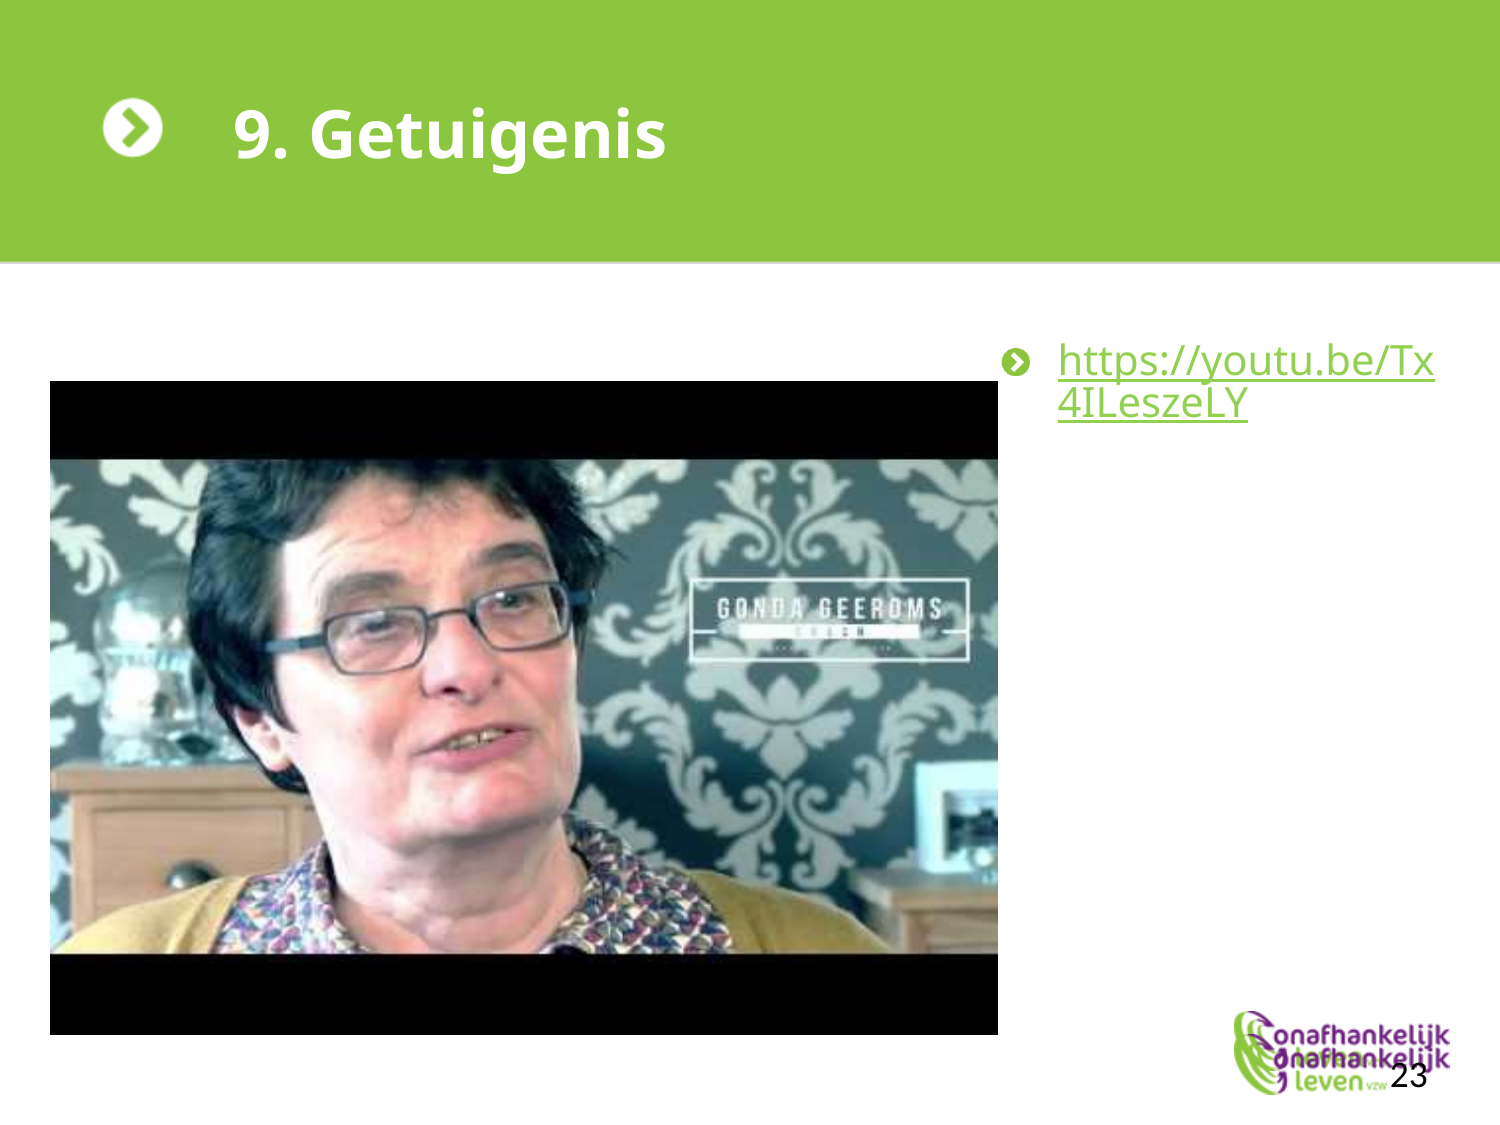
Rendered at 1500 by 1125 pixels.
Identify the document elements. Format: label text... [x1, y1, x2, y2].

slide_number 23 [1374, 1042, 1500, 1103]
list https://youtu.be/Tx4ILeszeLY [986, 326, 1450, 965]
picture [1234, 1011, 1450, 1095]
picture [1001, 347, 1030, 377]
picture [49, 380, 999, 1036]
picture [0, 0, 1500, 264]
title 9. Getuigenis [218, 38, 1450, 226]
